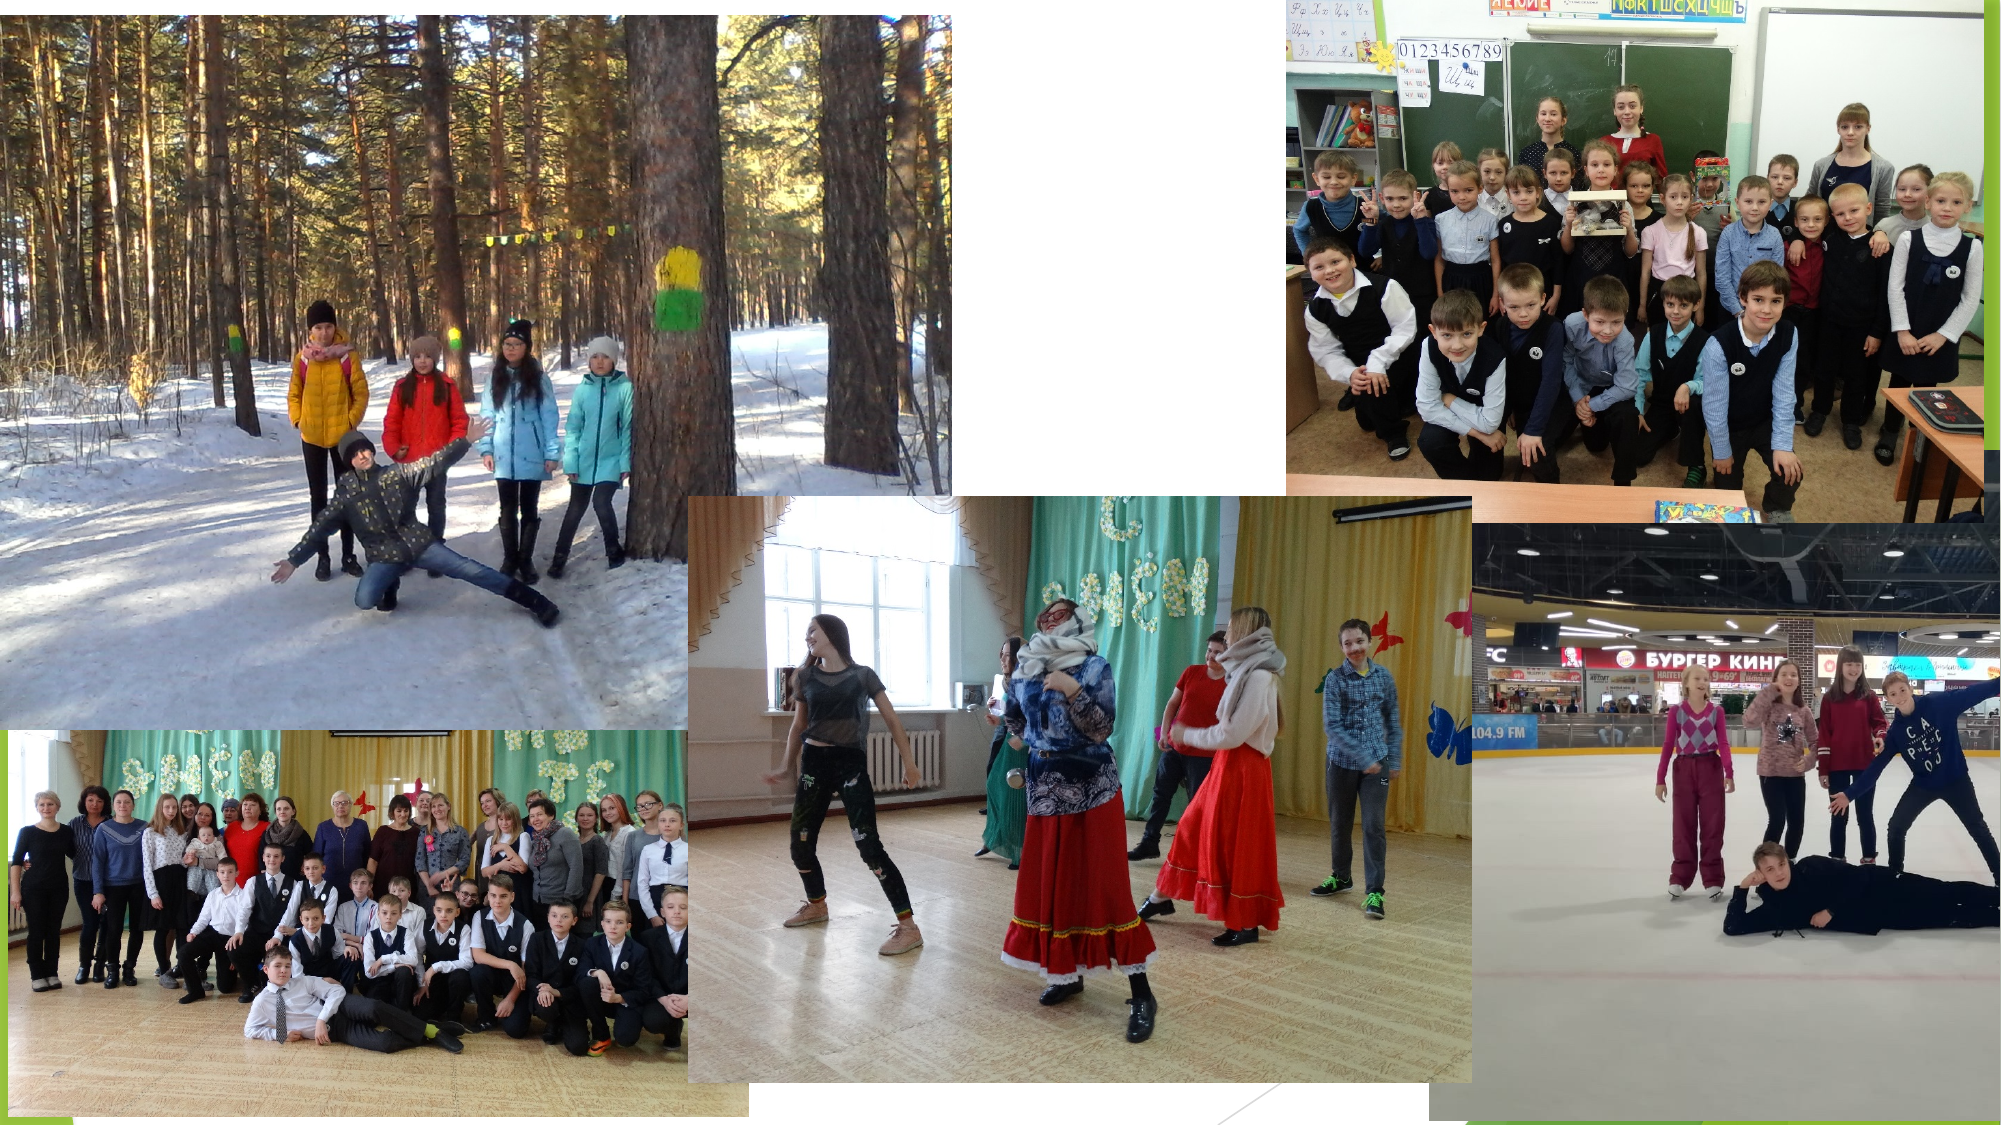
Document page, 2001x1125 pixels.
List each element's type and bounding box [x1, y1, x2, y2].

picture [8, 0, 2000, 1122]
list [0, 15, 953, 731]
